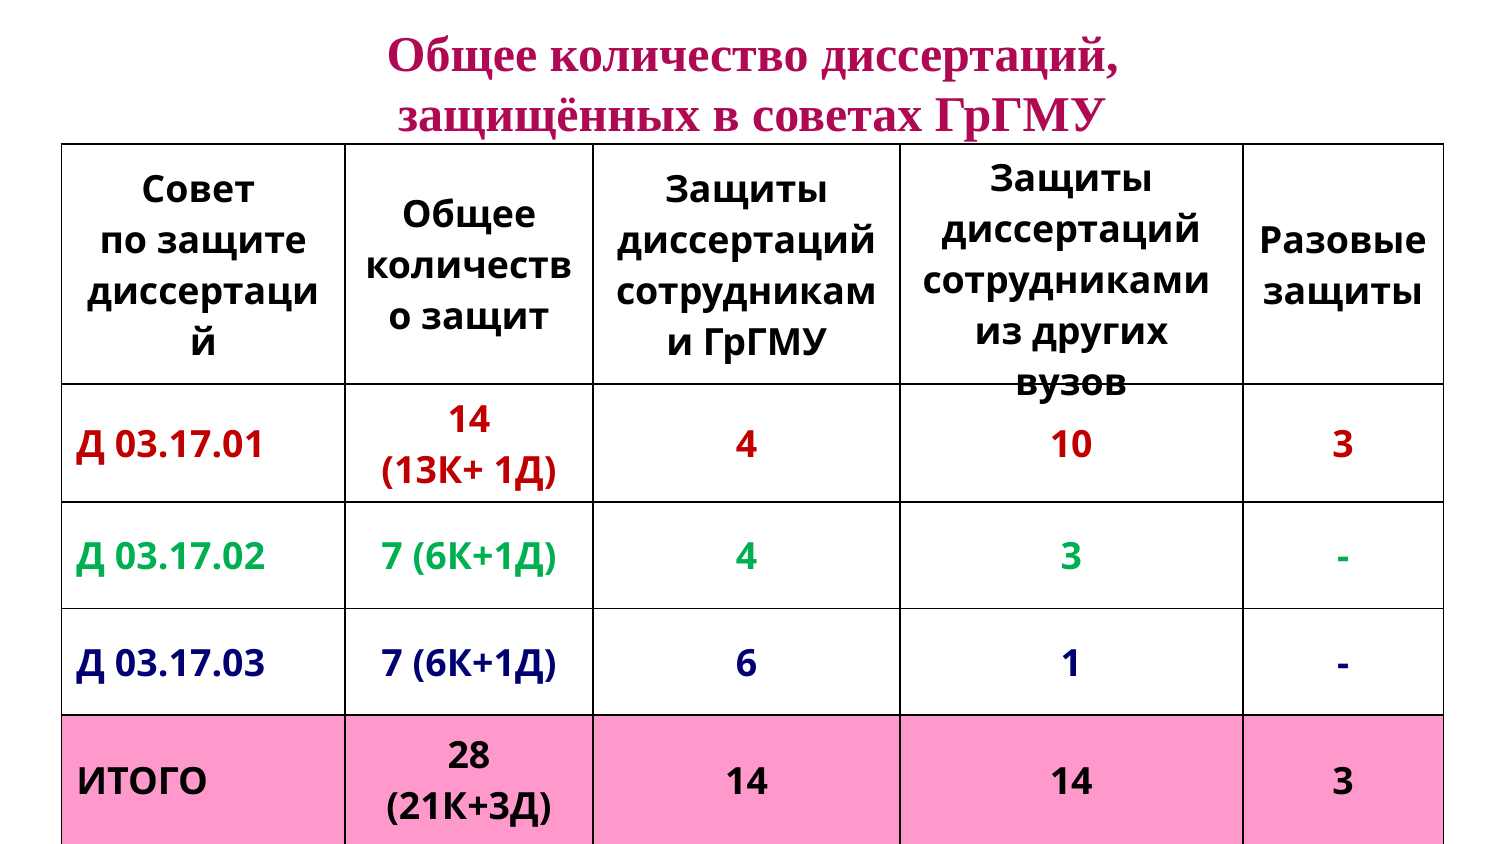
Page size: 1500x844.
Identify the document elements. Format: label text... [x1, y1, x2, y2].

table_cell 6 [594, 609, 899, 714]
table_cell 7 (6К+1Д) [346, 503, 592, 608]
table_cell 7 (6К+1Д) [346, 609, 592, 714]
table_cell Д 03.17.01 [62, 385, 344, 501]
table_cell 28 (21К+3Д) [346, 716, 592, 844]
table_header Совет по защите диссертаций [62, 145, 344, 383]
table_cell 3 [1244, 716, 1443, 844]
table_cell - [1244, 503, 1443, 608]
table_cell 14 [594, 716, 899, 844]
table_cell 3 [1244, 385, 1443, 501]
table_cell - [1244, 609, 1443, 714]
table_cell ИТОГО [62, 716, 344, 844]
table_cell 4 [594, 385, 899, 501]
table_cell Д 03.17.03 [62, 609, 344, 714]
table_cell 1 [901, 609, 1242, 714]
table_cell 3 [901, 503, 1242, 608]
table_header Защиты диссертаций сотрудниками из других вузов [901, 145, 1242, 383]
table_cell 14 (13К+ 1Д) [346, 385, 592, 501]
text_box Общее количество диссертаций, защищённых в советах ГрГМУ [336, 14, 1169, 143]
table_header Общее количество защит [346, 145, 592, 383]
table_header Защиты диссертаций сотрудниками ГрГМУ [594, 145, 899, 383]
table_cell 10 [901, 385, 1242, 501]
table_cell 14 [901, 716, 1242, 844]
table_header Разовые защиты [1244, 145, 1443, 383]
table_cell Д 03.17.02 [62, 503, 344, 608]
table_cell 4 [594, 503, 899, 608]
